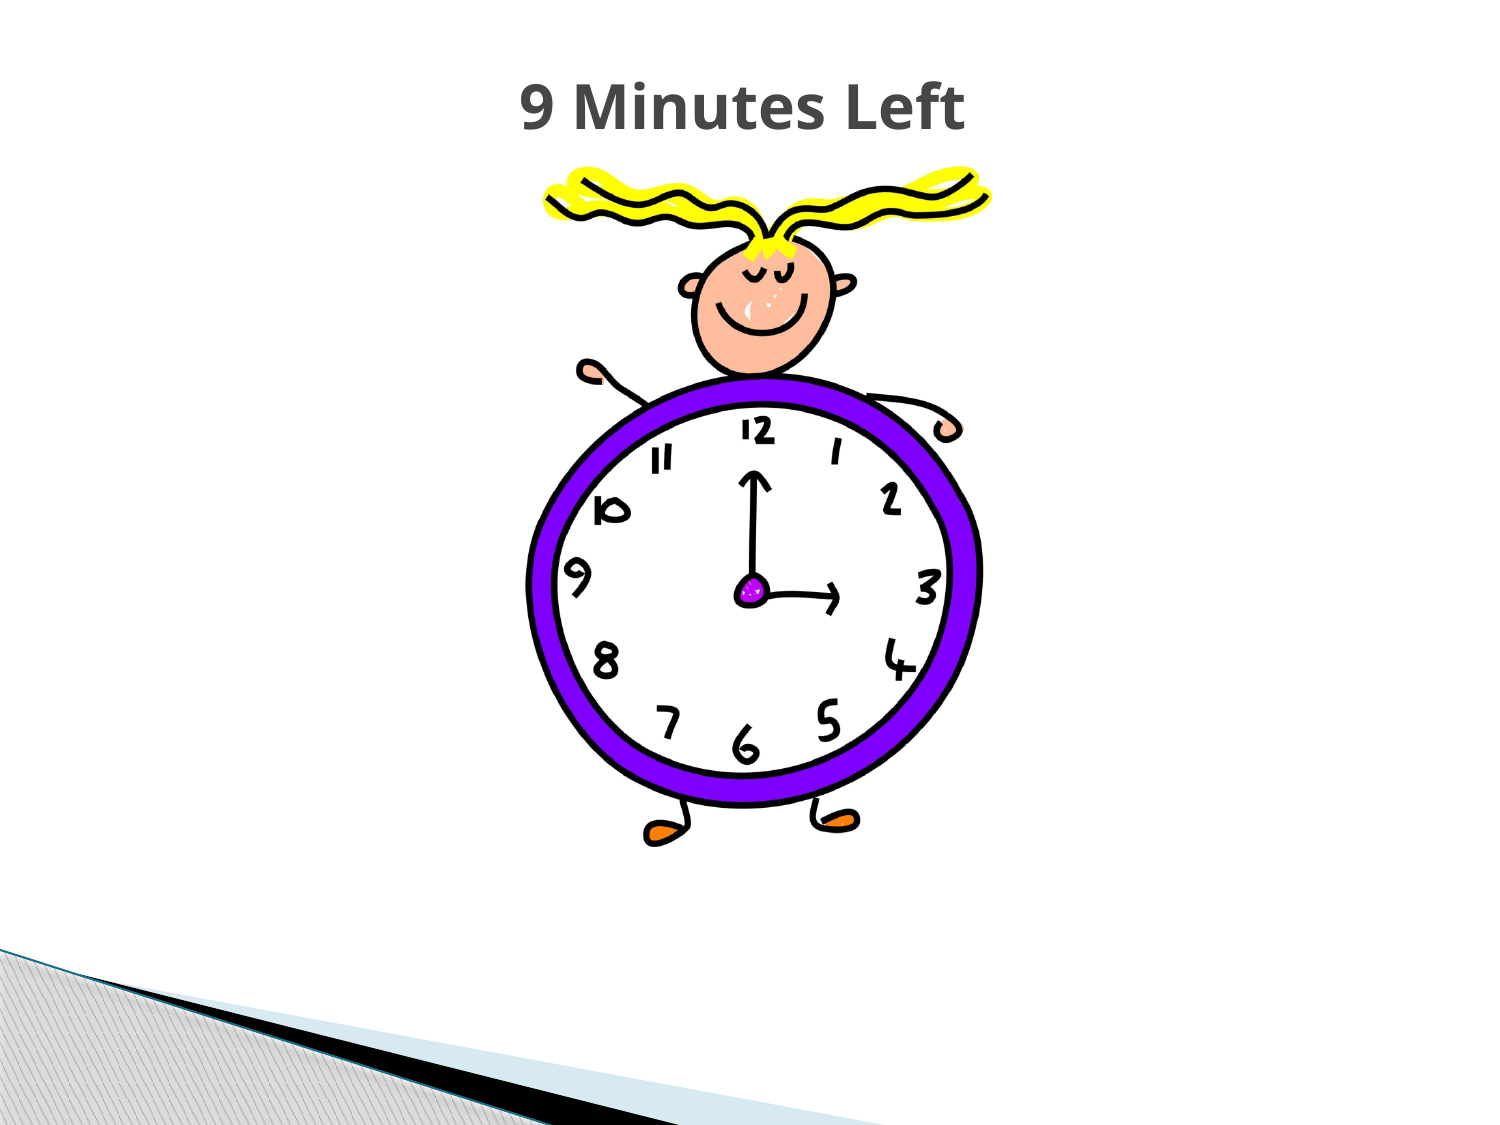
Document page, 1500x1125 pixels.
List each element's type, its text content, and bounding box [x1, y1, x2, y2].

picture [524, 166, 992, 848]
title 9 Minutes Left [134, 59, 1369, 150]
